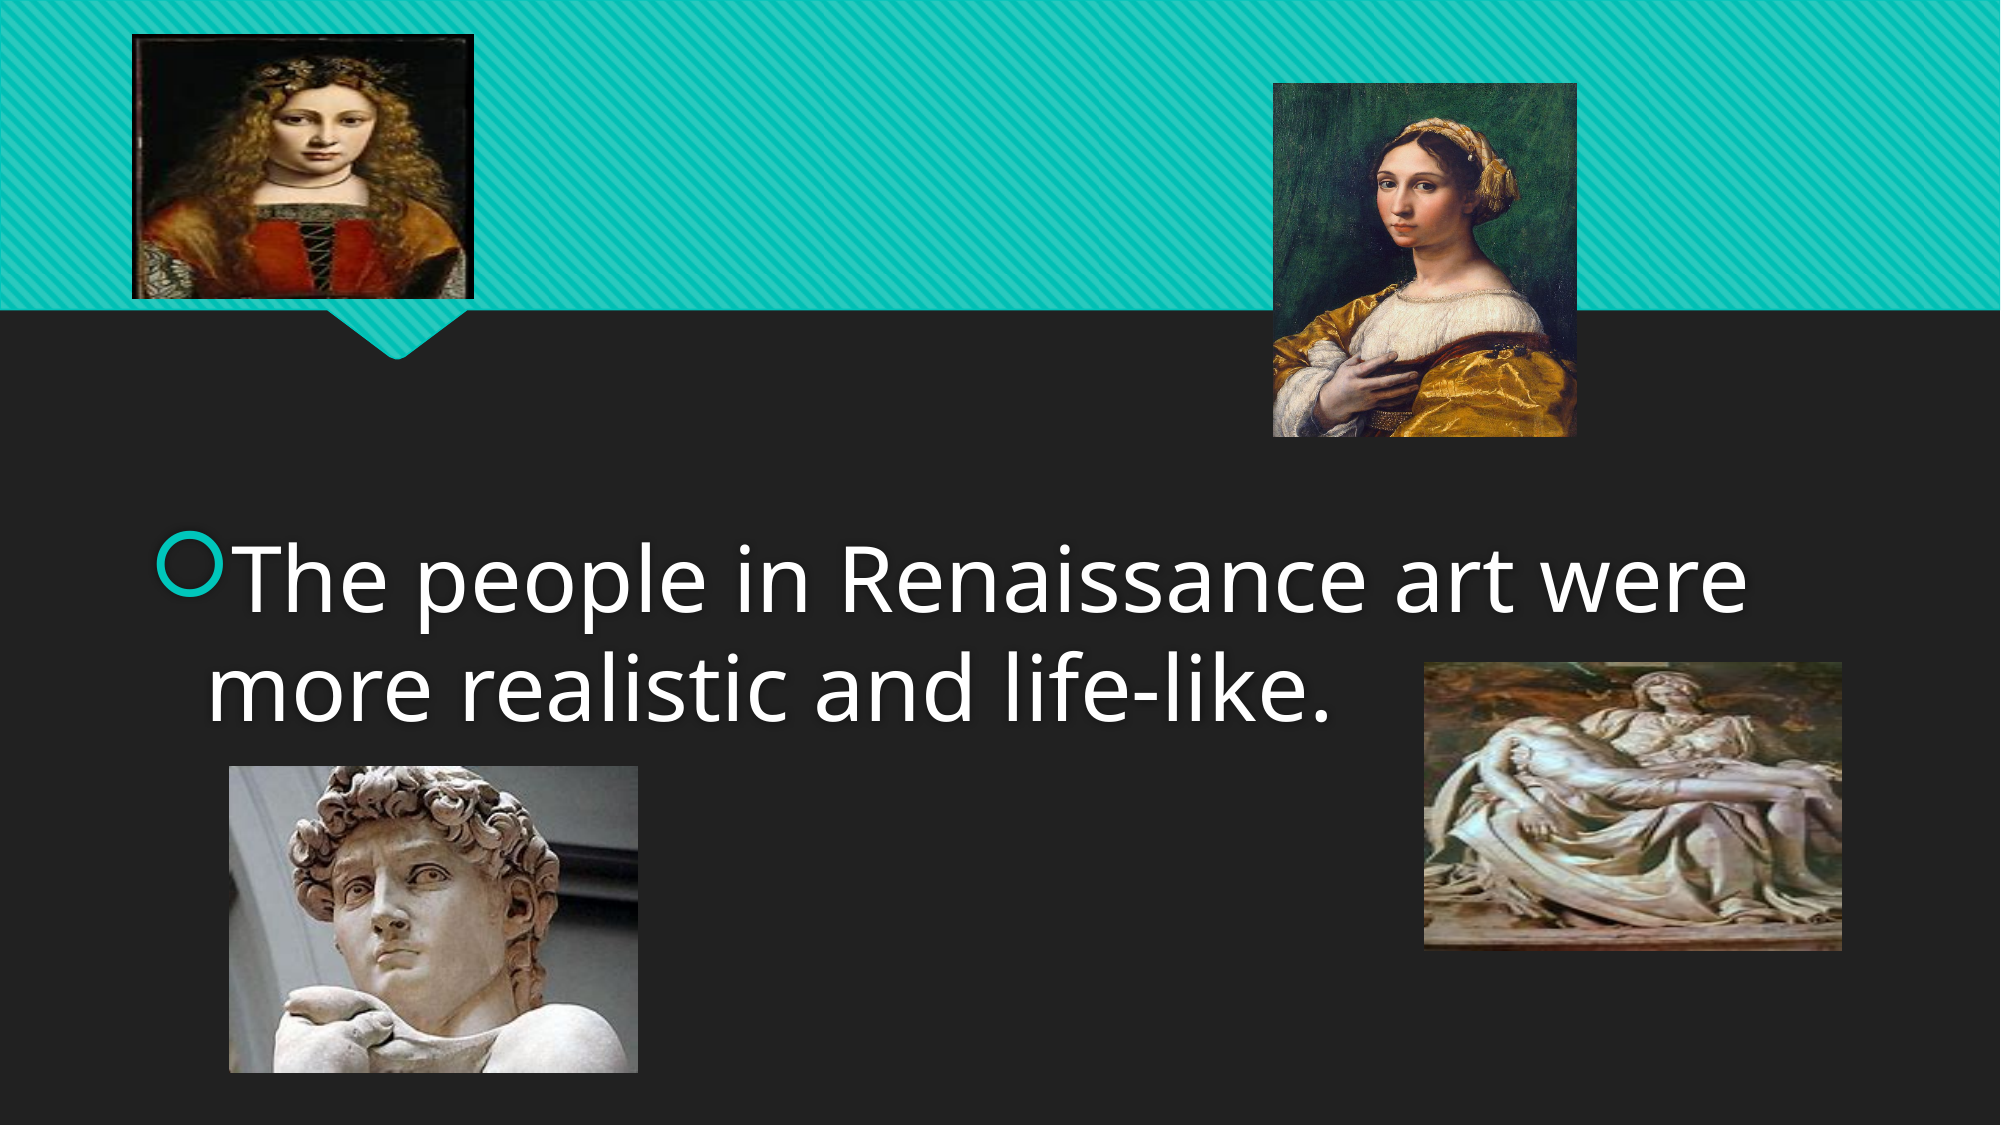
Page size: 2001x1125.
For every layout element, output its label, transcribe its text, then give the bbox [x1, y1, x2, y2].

picture [132, 34, 474, 299]
picture [1272, 83, 1577, 437]
list The people in Renaissance art were more realistic and life-like. [134, 364, 1866, 962]
picture [1424, 662, 1842, 951]
picture [229, 765, 638, 1073]
